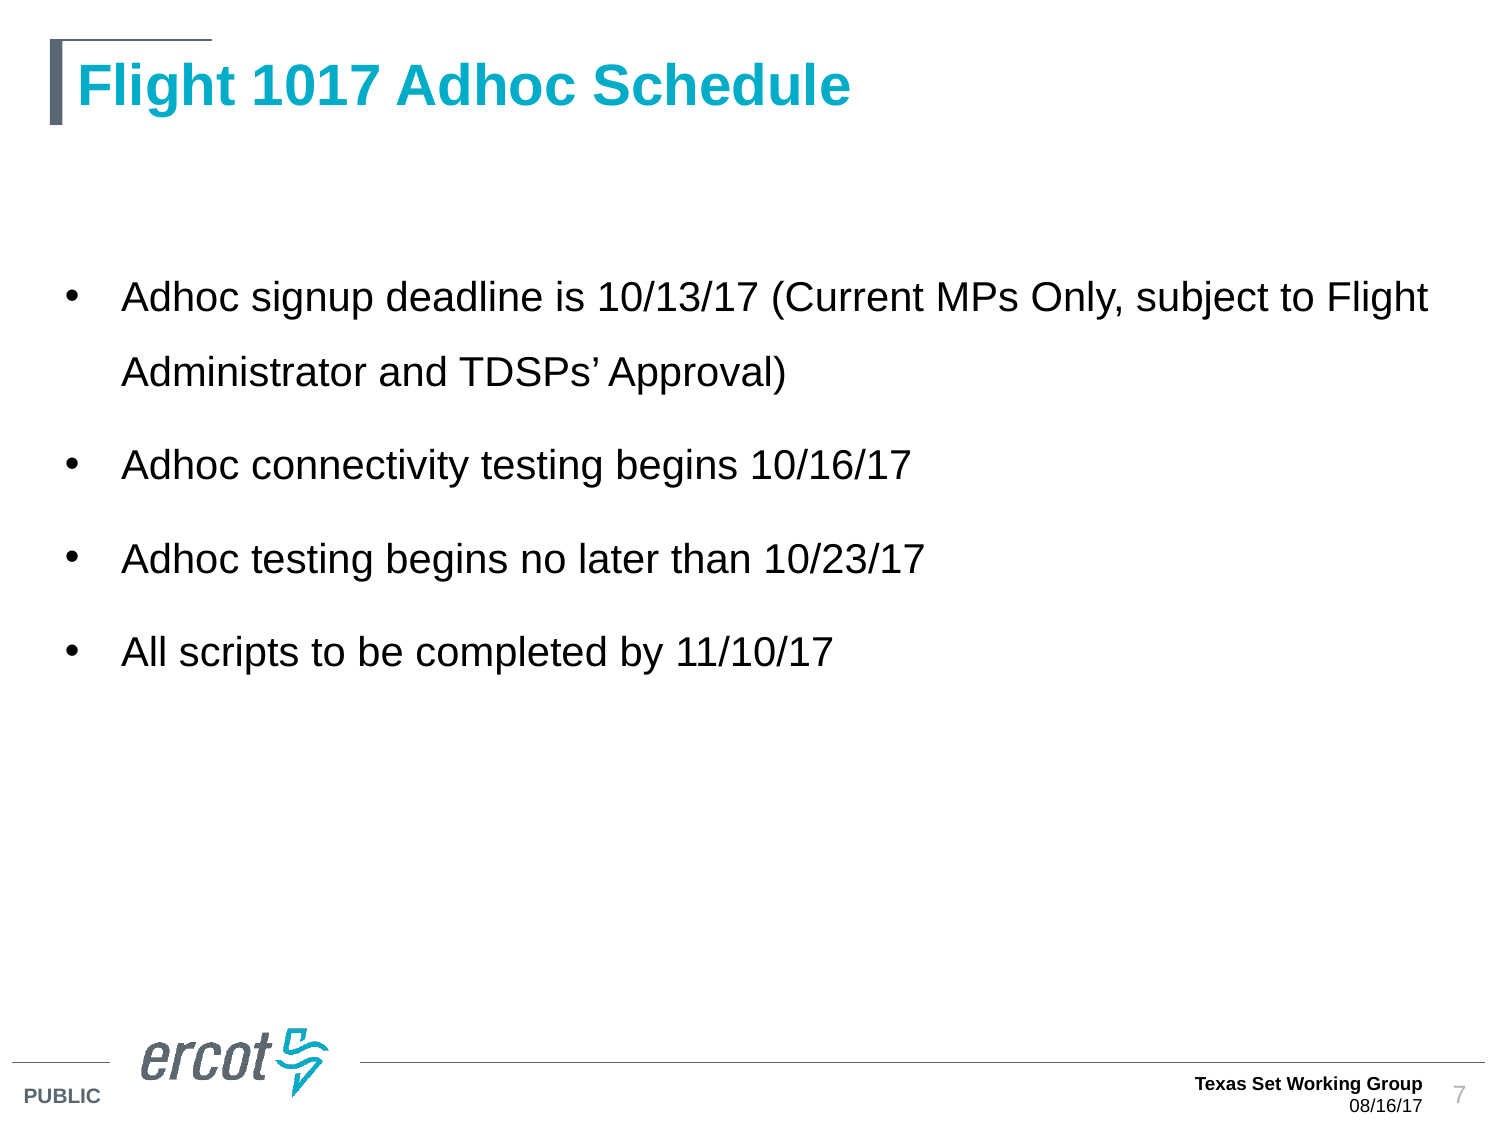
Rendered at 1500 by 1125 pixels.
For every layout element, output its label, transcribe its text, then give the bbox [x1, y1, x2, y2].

picture [137, 1024, 332, 1100]
title Flight 1017 Adhoc Schedule [62, 39, 1450, 228]
list Adhoc signup deadline is 10/13/17 (Current MPs Only, subject to Flight Administrator and TDSPs’ Approval) Adhoc connectivity testing begins 10/16/17 Adhoc testing begins no later than 10/23/17 All scripts to be completed by 11/10/17 [50, 237, 1450, 947]
text_box Texas Set Working Group 08/16/17 [1162, 1064, 1438, 1125]
slide_number 7 [1438, 1076, 1475, 1112]
